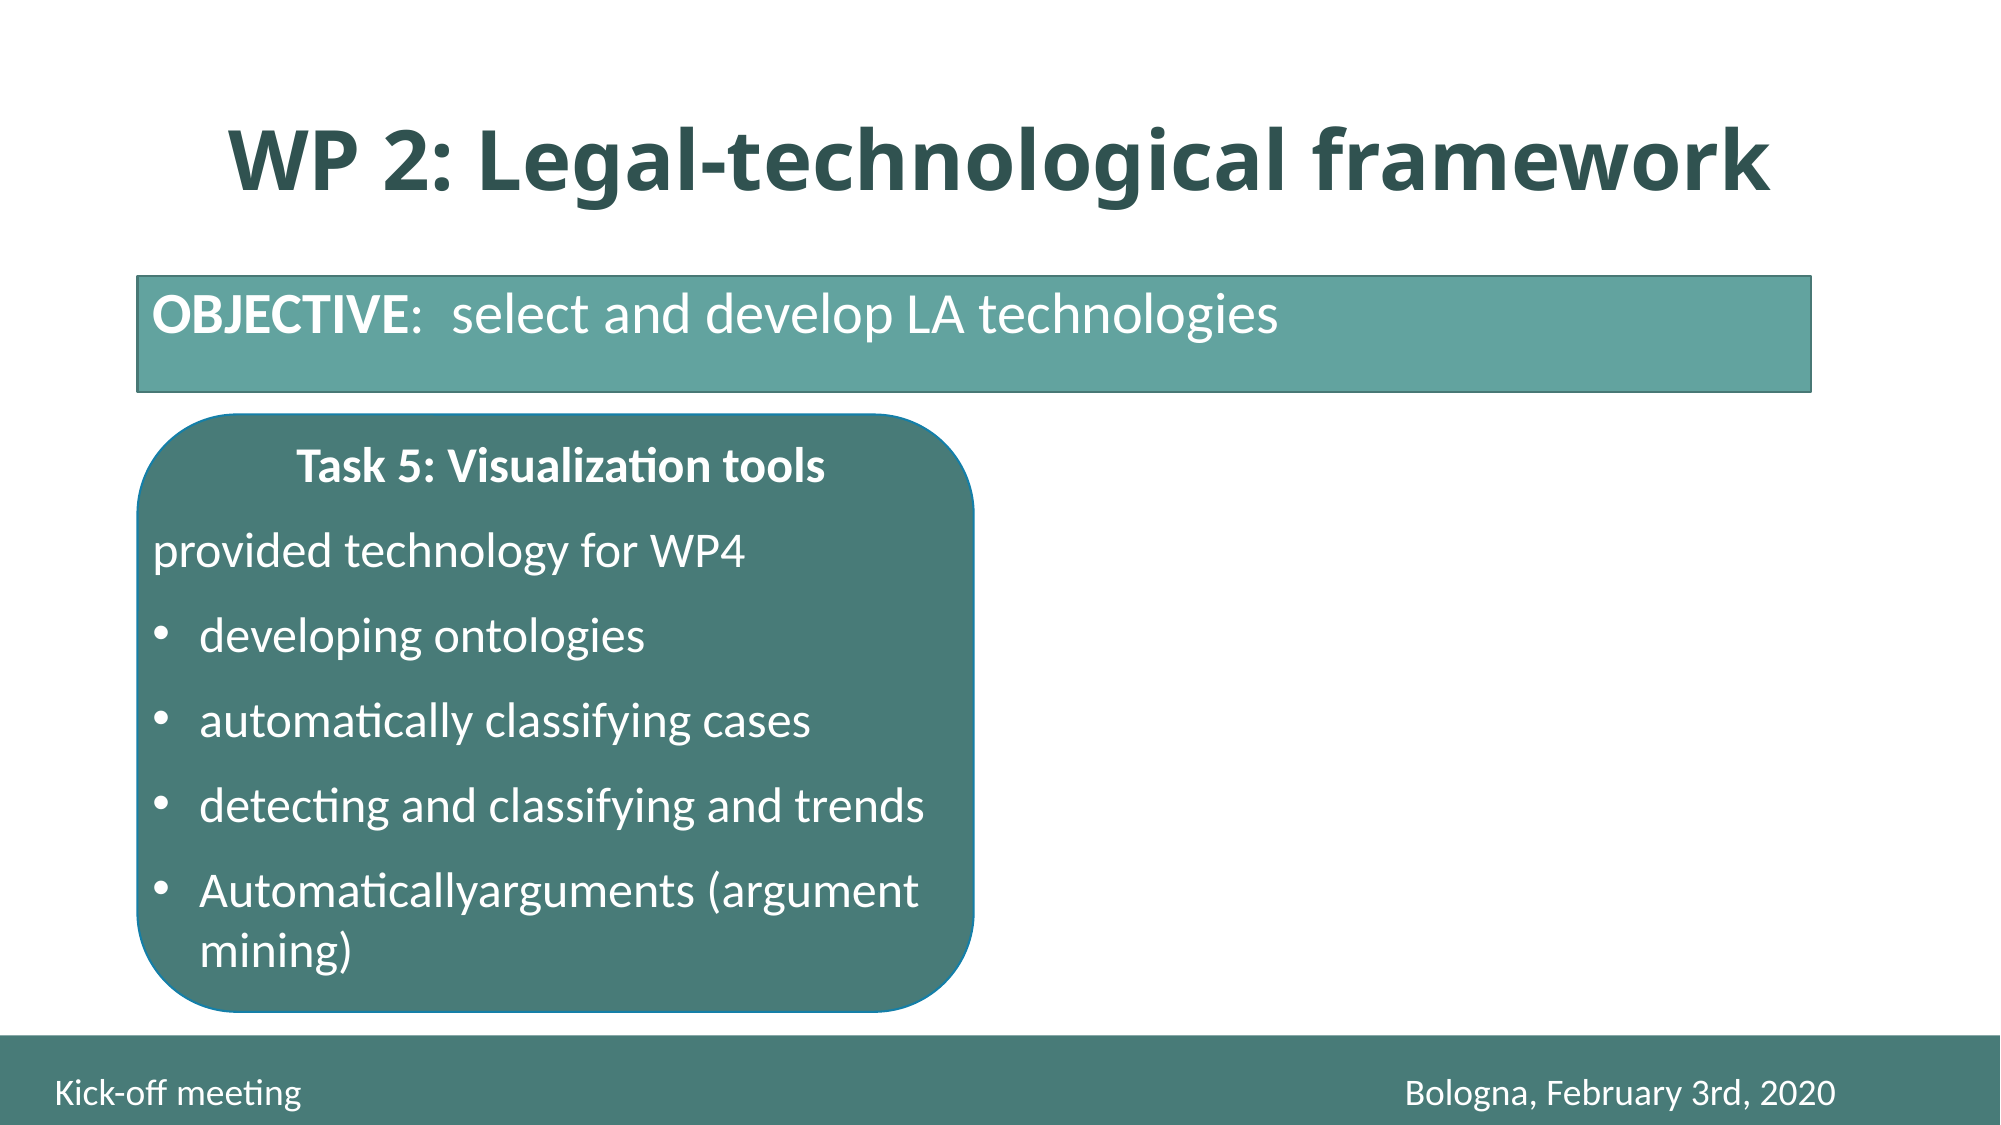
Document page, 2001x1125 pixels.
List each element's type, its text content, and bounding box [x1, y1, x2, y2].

list OBJECTIVE: select and develop LA technologies [136, 275, 1812, 393]
text_box WP 2: Legal-technological framework [137, 97, 1863, 230]
text_box [192, 413, 919, 424]
text_box [167, 985, 944, 1013]
text_box Task 5: Visualization tools provided technology for WP4 developing ontologies automatically classifying cases detecting and classifying and trends Automaticallyarguments (argument mining) [137, 424, 974, 985]
